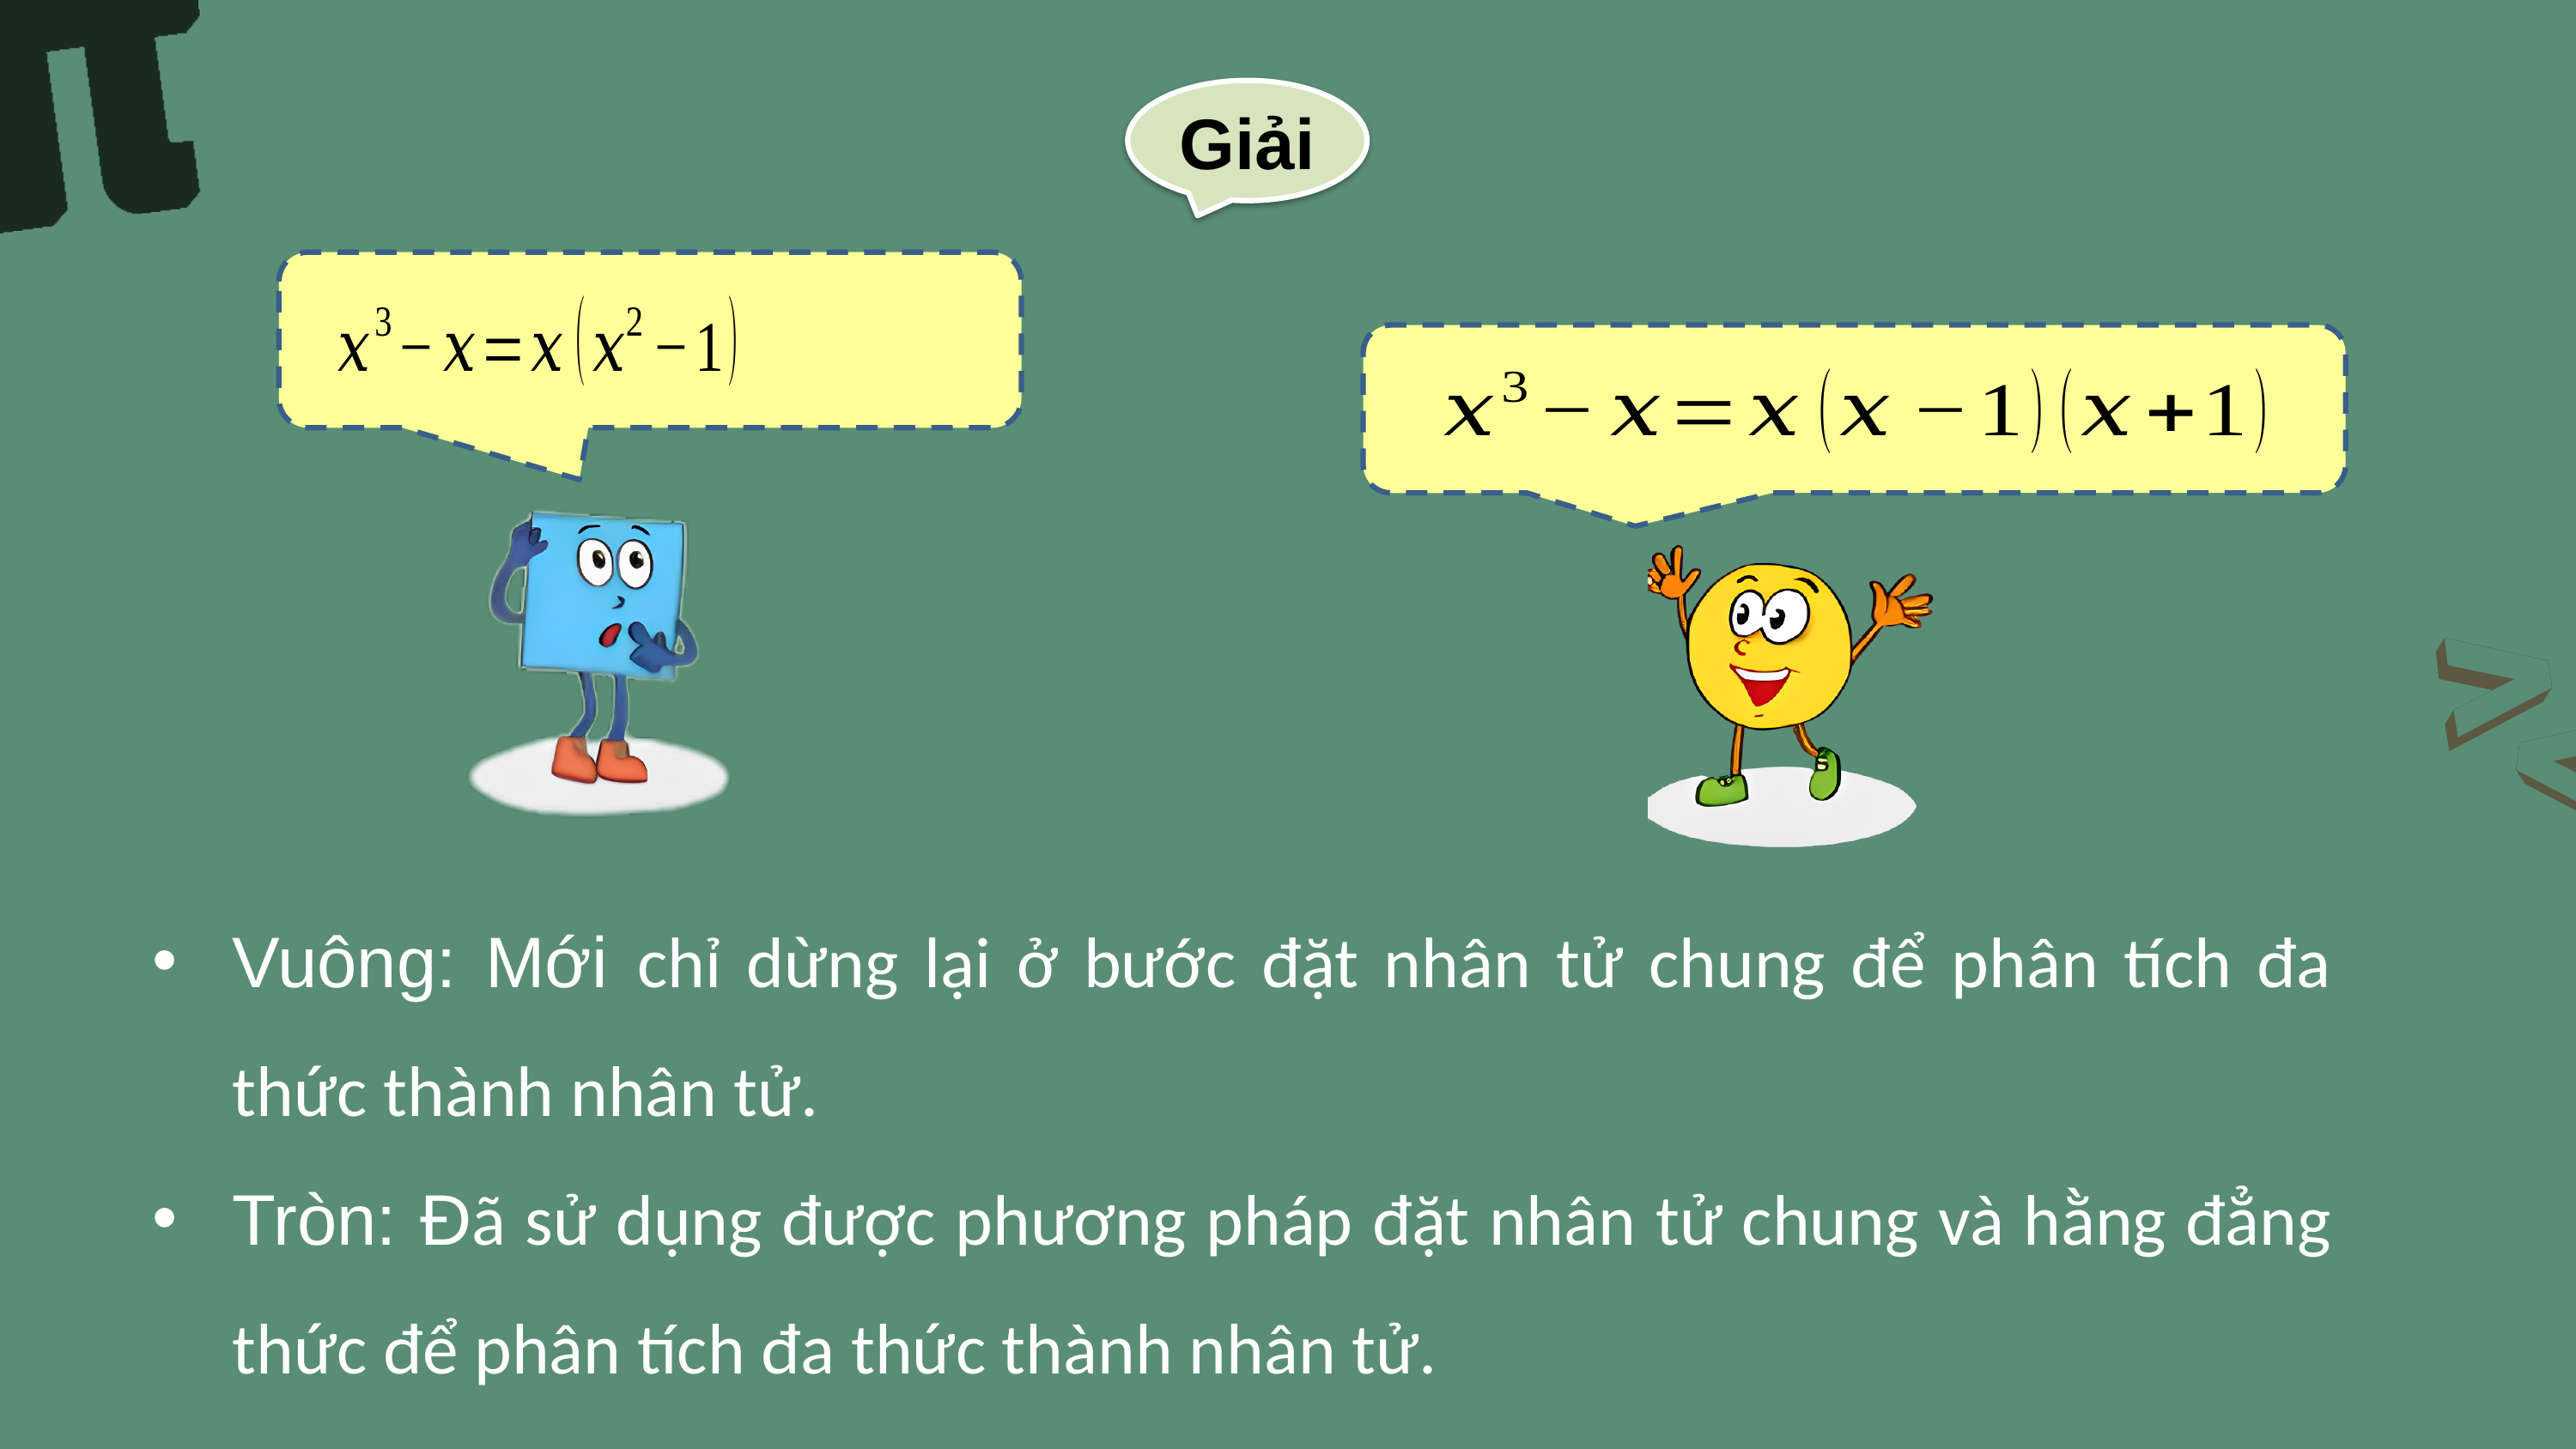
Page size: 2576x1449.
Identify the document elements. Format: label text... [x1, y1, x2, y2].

picture [2436, 638, 2576, 833]
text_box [1363, 324, 2346, 494]
picture [0, 0, 210, 222]
text_box Giải [1125, 77, 1370, 219]
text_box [278, 252, 1022, 428]
picture [418, 436, 766, 843]
text_box Vuông: Mới chỉ dừng lại ở bước đặt nhân tử chung để phân tích đa thức thành nhân tử. Tròn: Đã sử dụng được phương pháp đặt nhân tử chung và hằng đẳng thức để phân tích đa thức thành nhân tử. [139, 867, 2346, 1395]
picture [1648, 500, 1973, 864]
